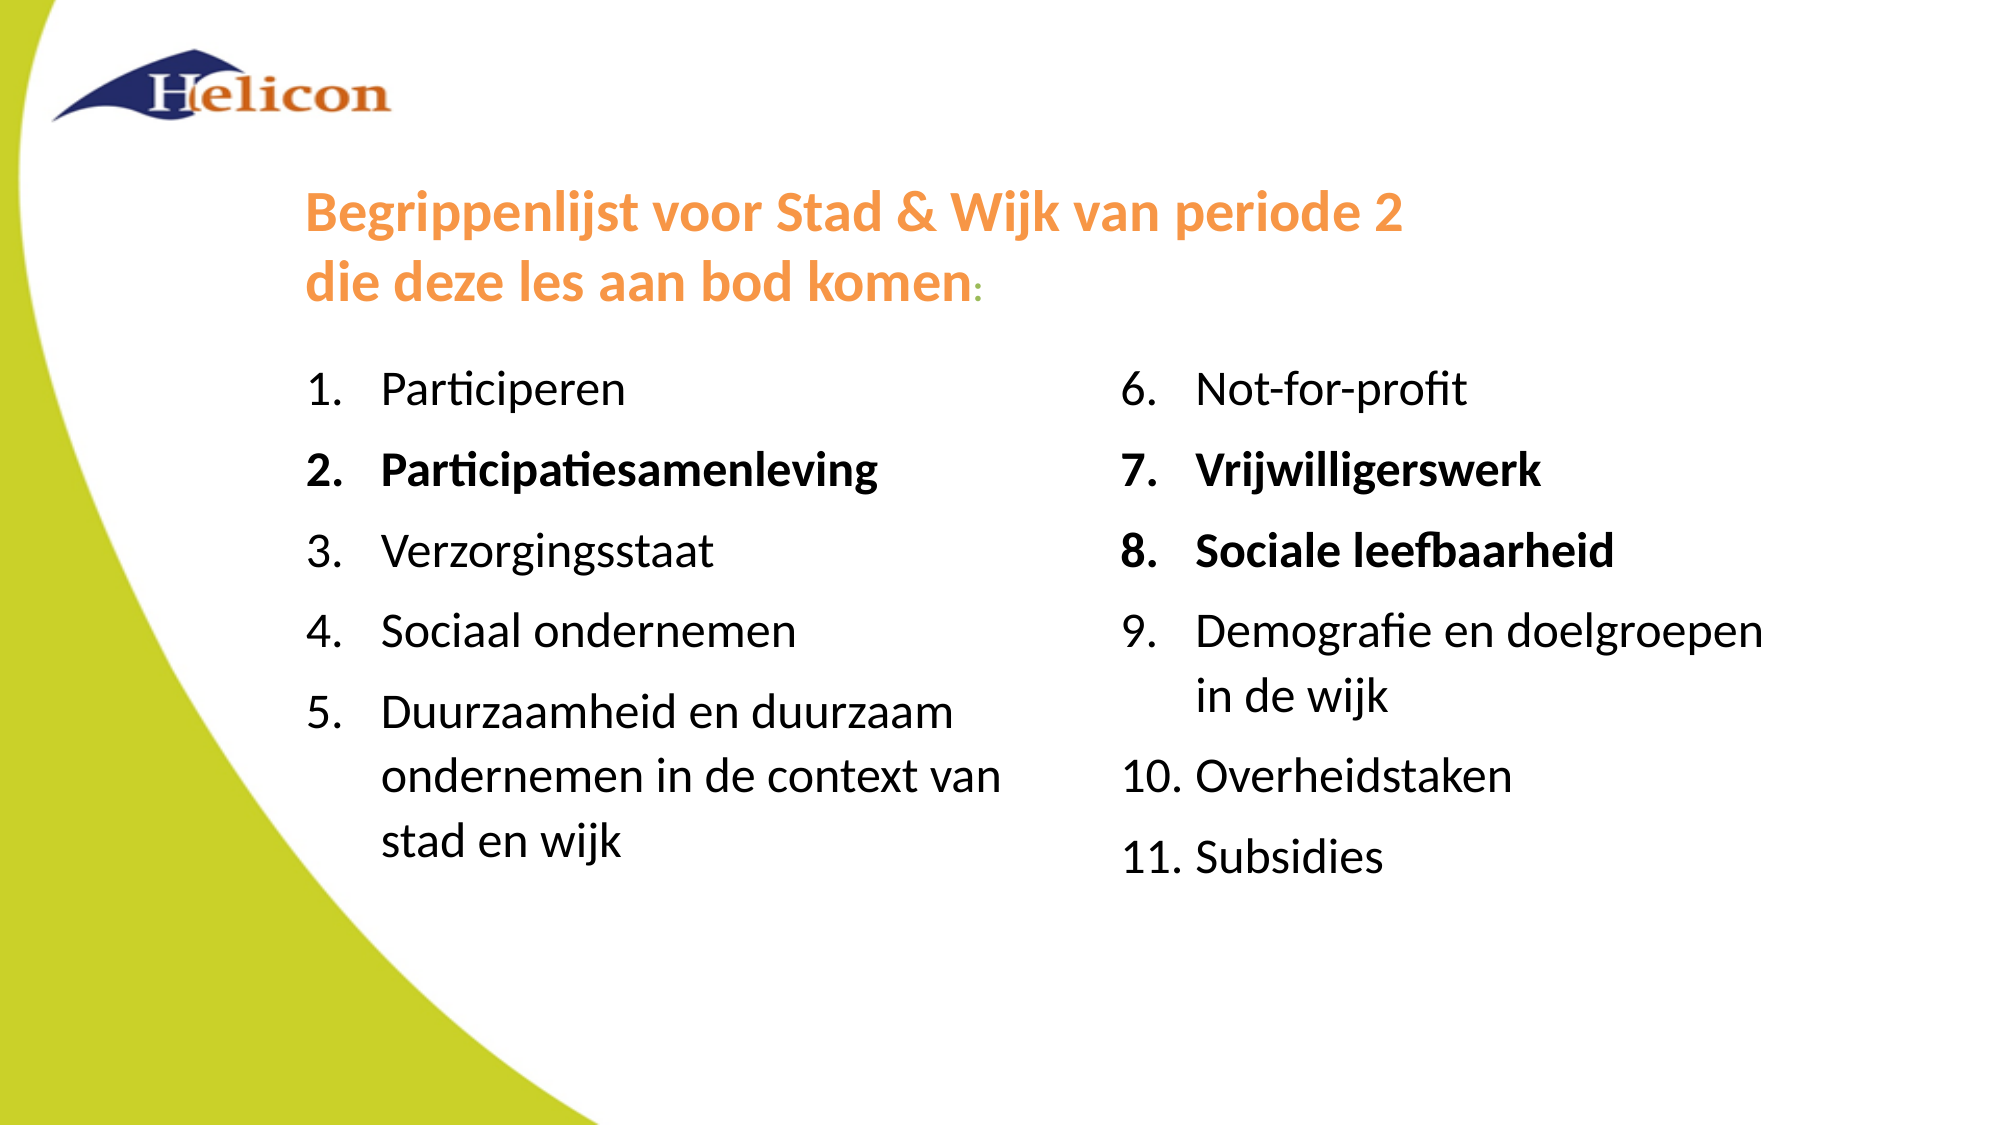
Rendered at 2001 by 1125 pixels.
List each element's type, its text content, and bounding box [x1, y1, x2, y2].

text_box Participeren Participatiesamenleving Verzorgingsstaat Sociaal ondernemen Duurzaamheid en duurzaam ondernemen in de context van stad en wijk [291, 343, 1029, 956]
text_box Not-for-profit Vrijwilligerswerk Sociale leefbaarheid Demografie en doelgroepen in de wijk Overheidstaken Subsidies [1105, 343, 1800, 892]
text_box Begrippenlijst voor Stad & Wijk van periode 2 die deze les aan bod komen: [291, 166, 1499, 321]
picture [0, 0, 2000, 1125]
